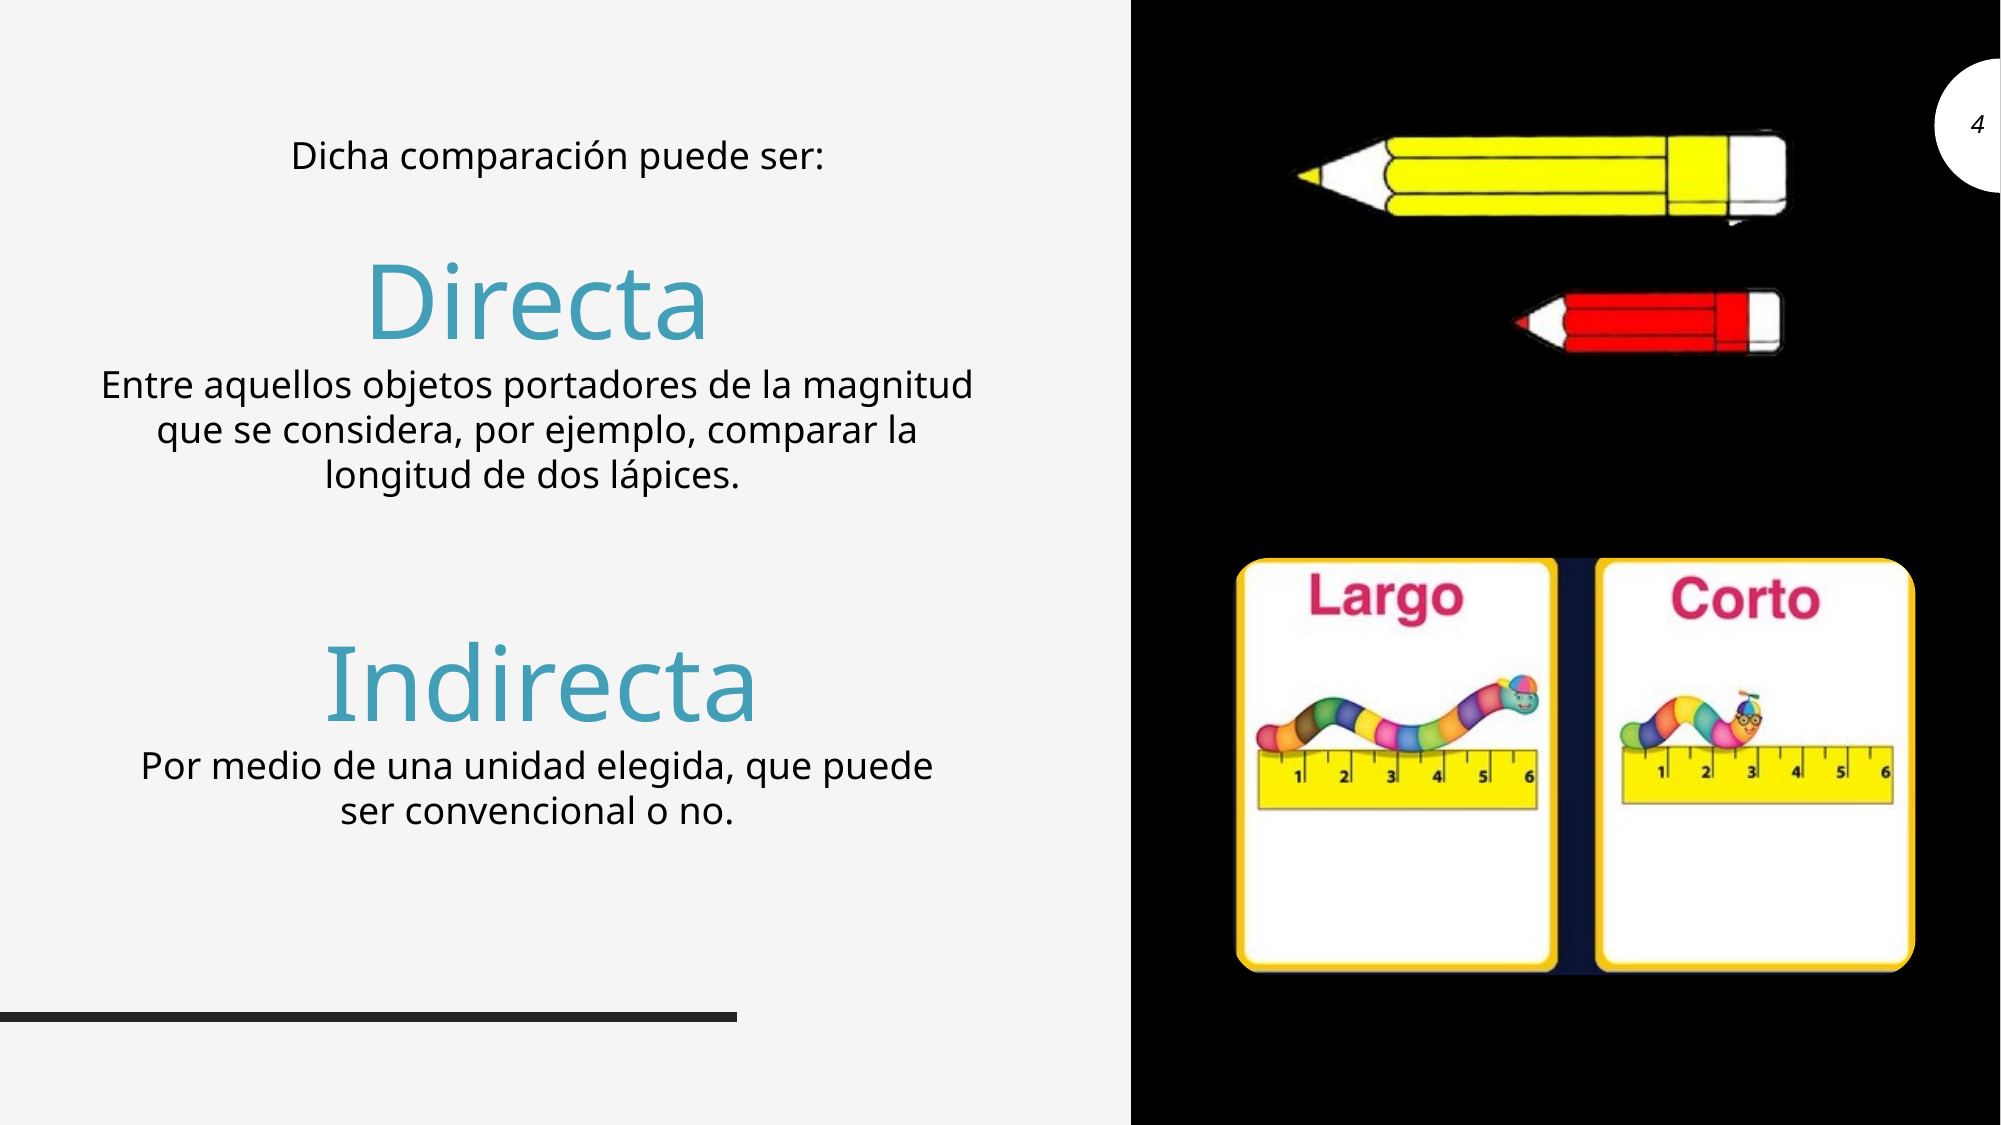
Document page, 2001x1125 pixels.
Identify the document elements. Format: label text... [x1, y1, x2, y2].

text_box Directa Entre aquellos objetos portadores de la magnitud que se considera, por ejemplo, comparar la longitud de dos lápices. [83, 228, 992, 504]
text_box Indirecta Por medio de una unidad elegida, que puede ser convencional o no. [108, 609, 967, 840]
text_box Dicha comparación puede ser: [180, 124, 945, 185]
picture [1251, 89, 1863, 433]
picture [1232, 557, 1916, 976]
